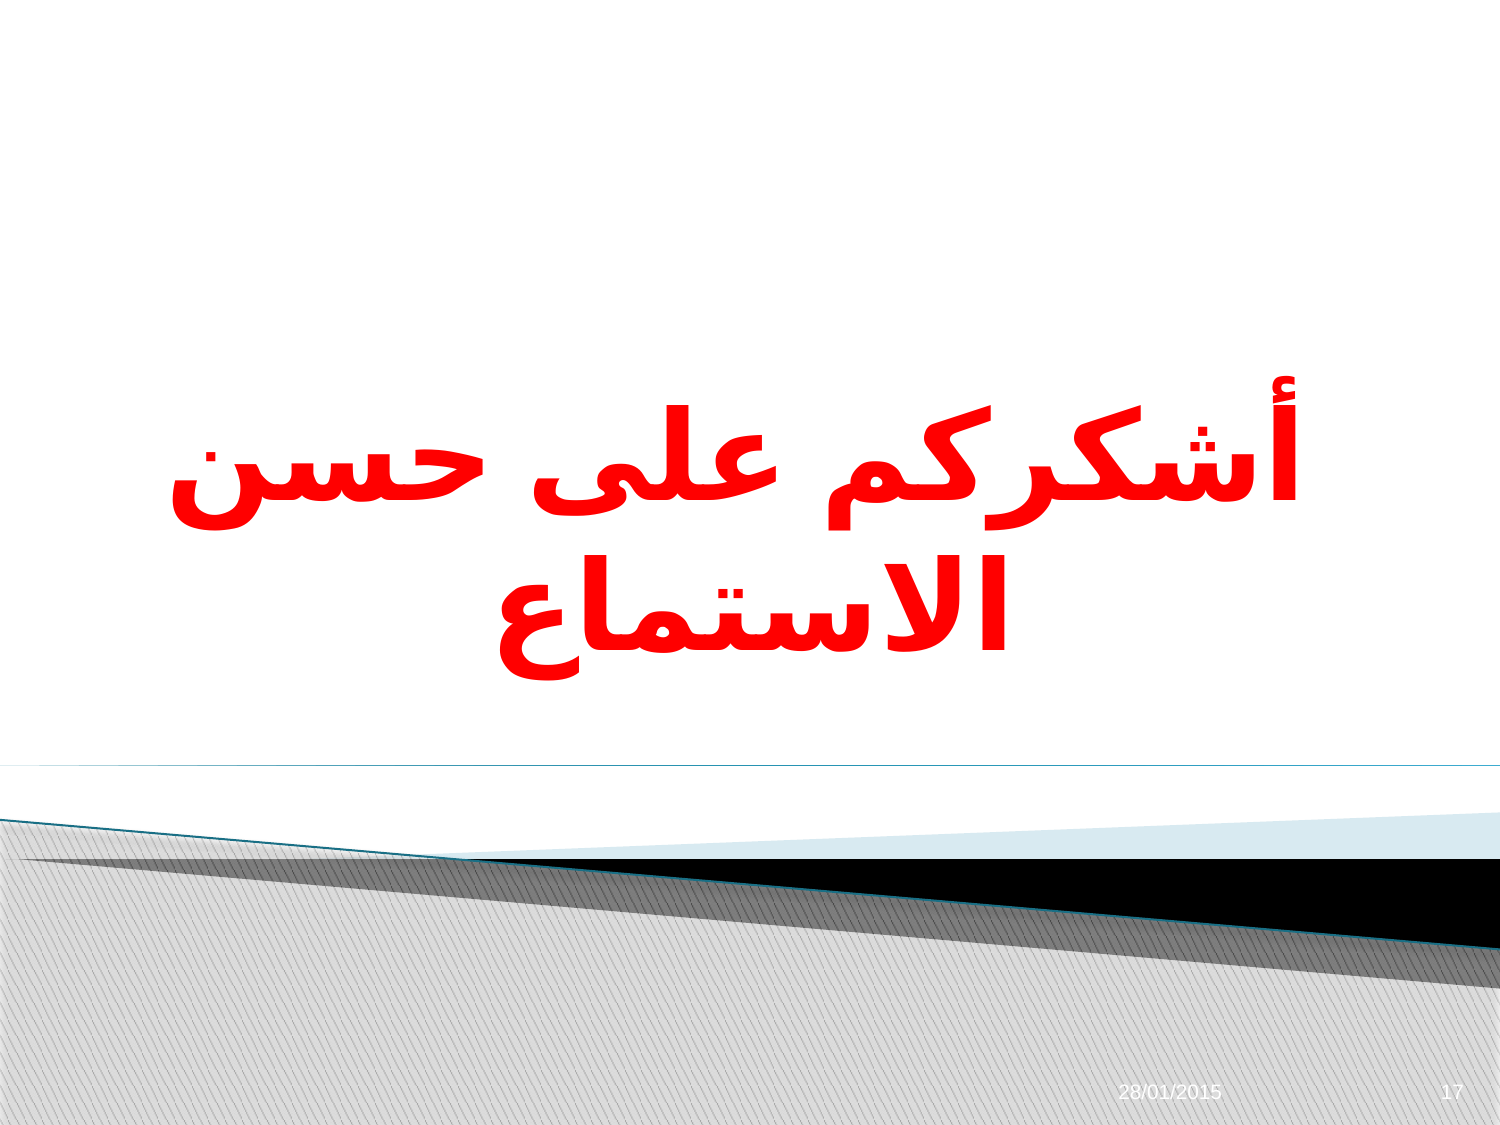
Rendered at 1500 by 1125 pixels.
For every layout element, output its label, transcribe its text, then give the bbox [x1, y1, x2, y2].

subtitle أشكركم على حسن الاستماع [0, 368, 1463, 606]
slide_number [1103, 1051, 1418, 1112]
picture [5, 859, 1500, 989]
slide_number 17 [1418, 1051, 1479, 1112]
